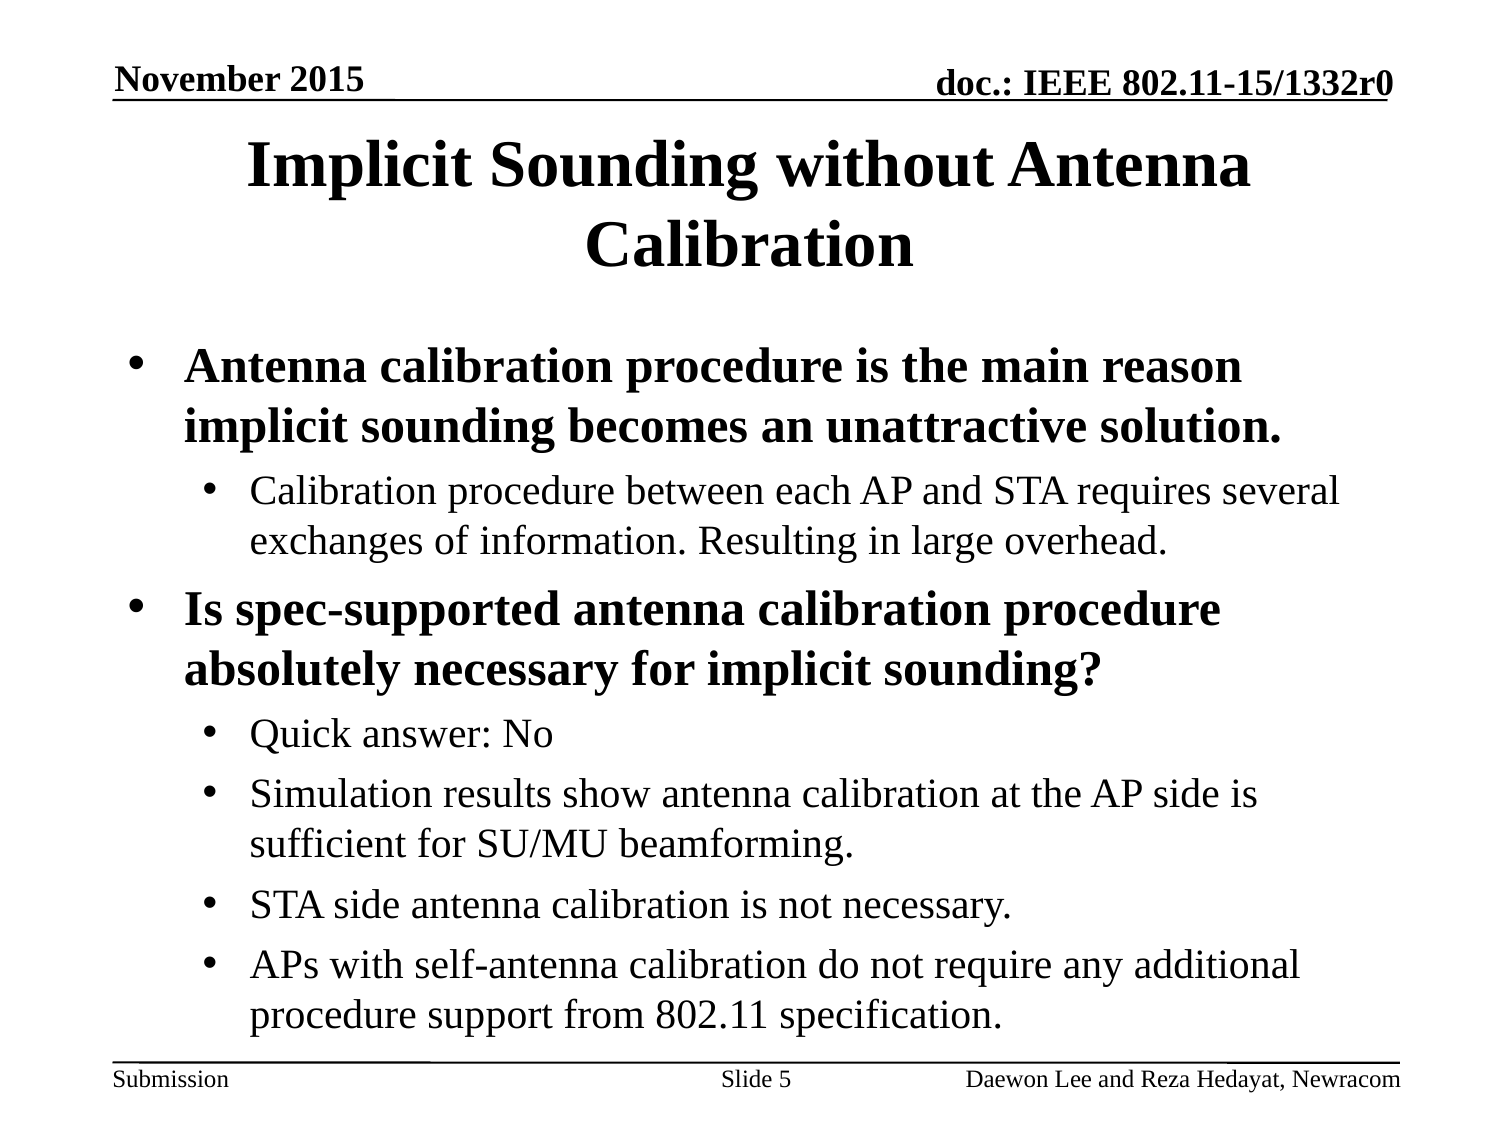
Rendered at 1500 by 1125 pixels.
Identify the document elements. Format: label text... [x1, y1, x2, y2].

footer Daewon Lee and Reza Hedayat, Newracom [878, 1061, 1402, 1093]
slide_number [114, 54, 423, 100]
slide_number Slide 5 [712, 1061, 800, 1123]
title Implicit Sounding without Antenna Calibration [112, 112, 1388, 288]
list Antenna calibration procedure is the main reason implicit sounding becomes an unattractive solution. Calibration procedure between each AP and STA requires several exchanges of information. Resulting in large overhead. Is spec-supported antenna calibration procedure absolutely necessary for implicit sounding? Quick answer: No Simulation results show antenna calibration at the AP side is sufficient for SU/MU beamforming. STA side antenna calibration is not necessary. APs with self-antenna calibration do not require any additional procedure support from 802.11 specification. [112, 324, 1388, 1000]
